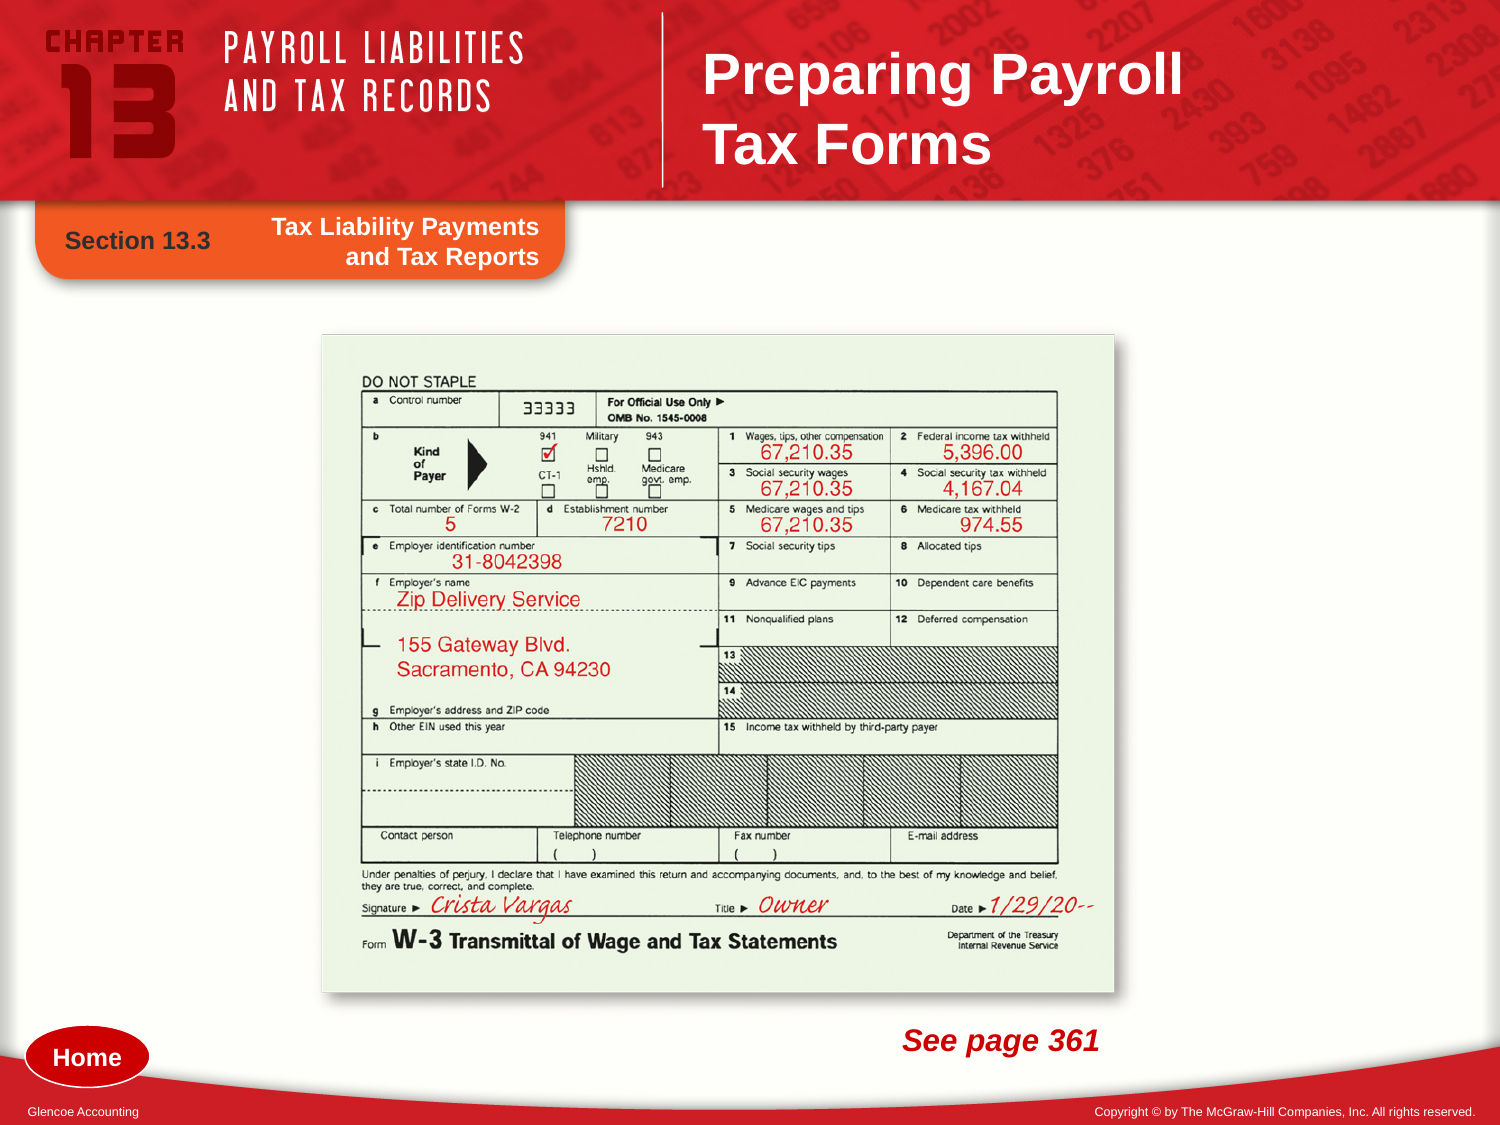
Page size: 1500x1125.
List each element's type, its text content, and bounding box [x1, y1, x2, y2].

text_box Home [24, 1024, 151, 1088]
text_box Section 13.3 [49, 217, 263, 263]
text_box See page 361 [887, 1025, 1116, 1065]
title Preparing Payroll Tax Forms [687, 24, 1494, 188]
footer Glencoe Accounting [12, 1096, 438, 1122]
picture [0, 0, 1500, 1125]
text_box Tax Liability Payments and Tax Reports [205, 203, 555, 278]
